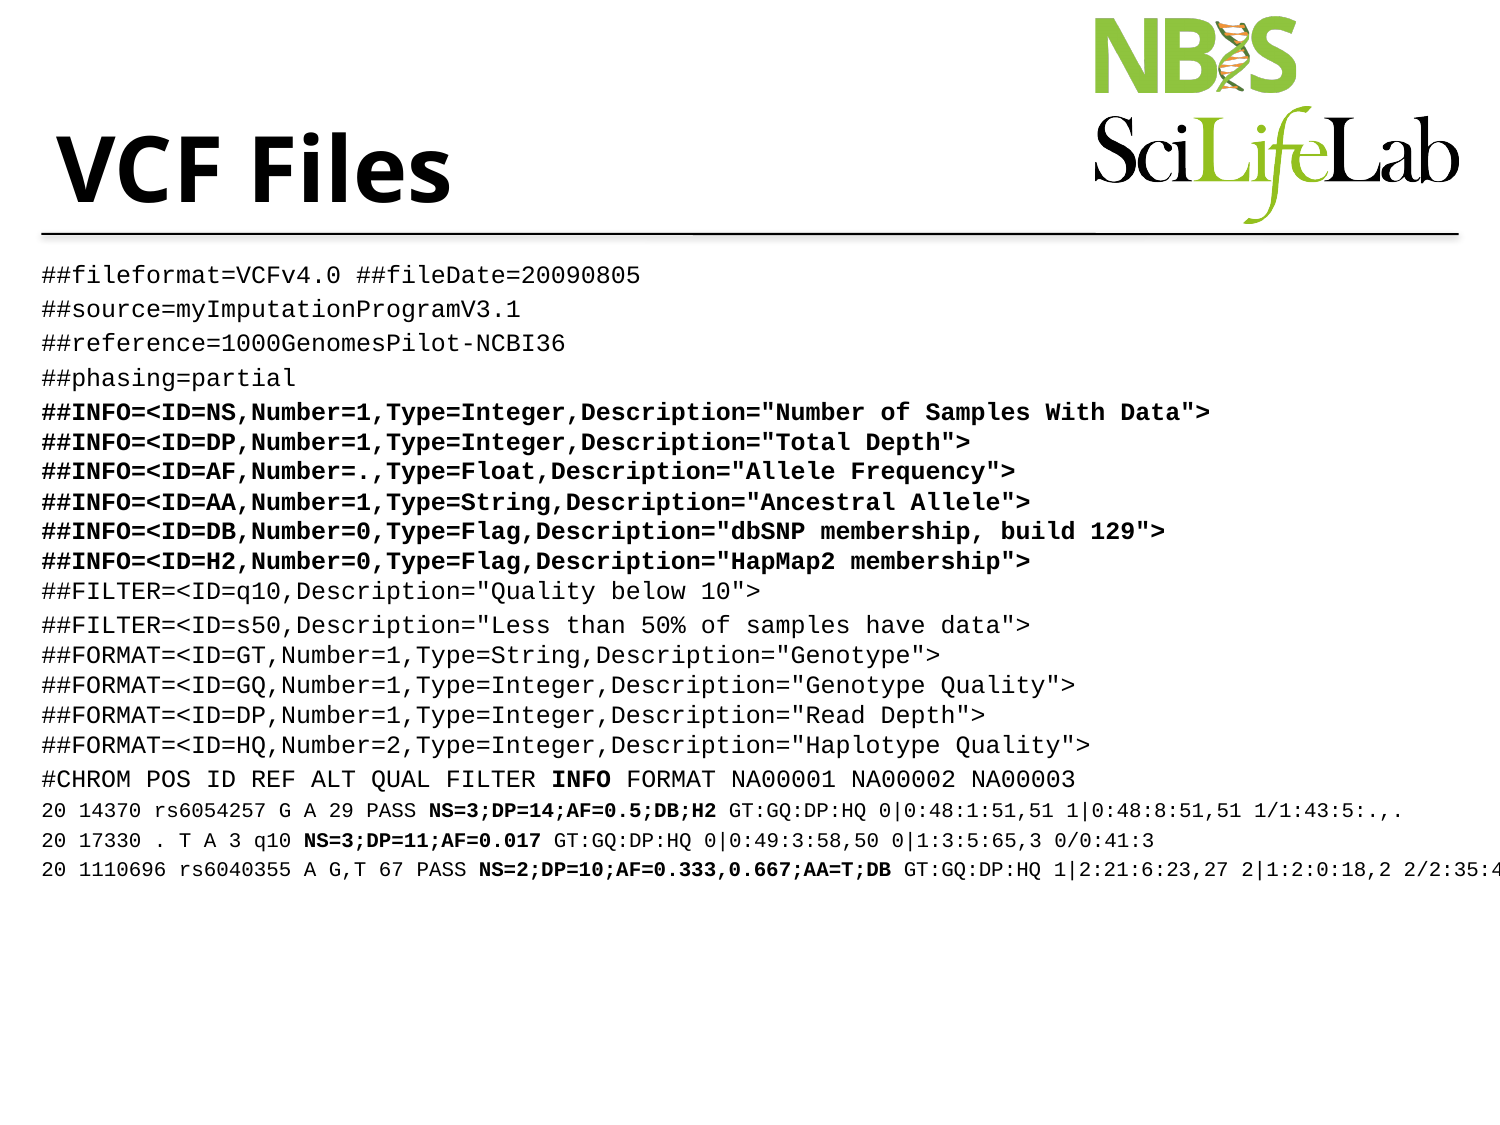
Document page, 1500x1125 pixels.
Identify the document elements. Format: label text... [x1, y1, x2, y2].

list ##fileformat=VCFv4.0 ##fileDate=20090805 ##source=myImputationProgramV3.1 ##reference=1000GenomesPilot-NCBI36 ##phasing=partial ##INFO=<ID=NS,Number=1,Type=Integer,Description="Number of Samples With Data"> ##INFO=<ID=DP,Number=1,Type=Integer,Description="Total Depth"> ##INFO=<ID=AF,Number=.,Type=Float,Description="Allele Frequency"> ##INFO=<ID=AA,Number=1,Type=String,Description="Ancestral Allele"> ##INFO=<ID=DB,Number=0,Type=Flag,Description="dbSNP membership, build 129"> ##INFO=<ID=H2,Number=0,Type=Flag,Description="HapMap2 membership"> ##FILTER=<ID=q10,Description="Quality below 10"> ##FILTER=<ID=s50,Description="Less than 50% of samples have data"> ##FORMAT=<ID=GT,Number=1,Type=String,Description="Genotype"> ##FORMAT=<ID=GQ,Number=1,Type=Integer,Description="Genotype Quality"> ##FORMAT=<ID=DP,Number=1,Type=Integer,Description="Read Depth"> ##FORMAT=<ID=HQ,Number=2,Type=Integer,Description="Haplotype Quality"> #CHROM POS ID REF ALT QUAL FILTER INFO FORMAT NA00001 NA00002 NA00003 20 14370 rs6054257 G A 29 PASS NS=3;DP=14;AF=0.5;DB;H2 GT:GQ:DP:HQ 0|0:48:1:51,51 1|0:48:8:51,51 1/1:43:5:.,. 20 17330 . T A 3 q10 NS=3;DP=11;AF=0.017 GT:GQ:DP:HQ 0|0:49:3:58,50 0|1:3:5:65,3 0/0:41:3 20 1110696 rs6040355 A G,T 67 PASS NS=2;DP=10;AF=0.333,0.667;AA=T;DB GT:GQ:DP:HQ 1|2:21:6:23,27 2|1:2:0:18,2 2/2:35:4 [41, 258, 1500, 1020]
picture [1095, 106, 1459, 224]
title VCF Files [41, 103, 1066, 226]
